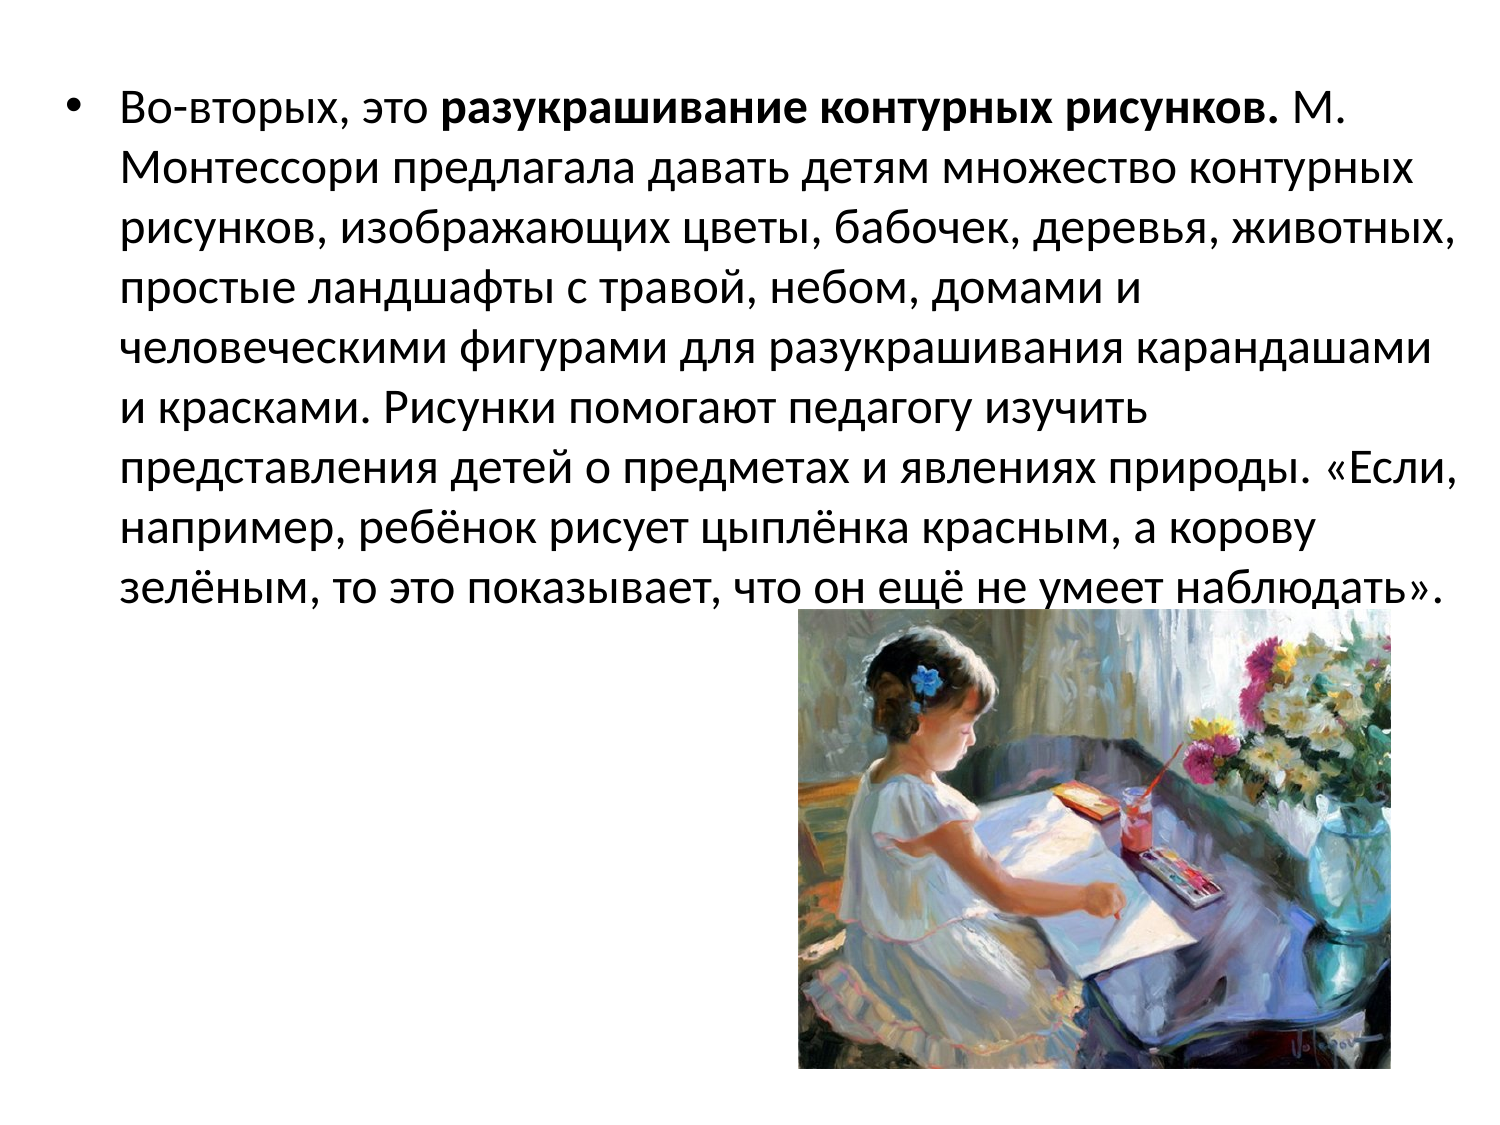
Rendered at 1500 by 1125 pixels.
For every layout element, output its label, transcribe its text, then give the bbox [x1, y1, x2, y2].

list Во-вторых, это разукрашивание контурных рисунков. М. Монтессори предлагала давать детям множество контурных рисунков, изображающих цветы, бабочек, деревья, животных, простые ландшафты с травой, небом, домами и человеческими фигурами для разукрашивания карандашами и красками. Рисунки помогают педагогу изучить представления детей о предметах и явлениях природы. «Если, например, ребёнок рисует цыплёнка красным, а корову зелёным, то это показывает, что он ещё не умеет наблюдать». [50, 66, 1475, 646]
picture [798, 609, 1391, 1070]
